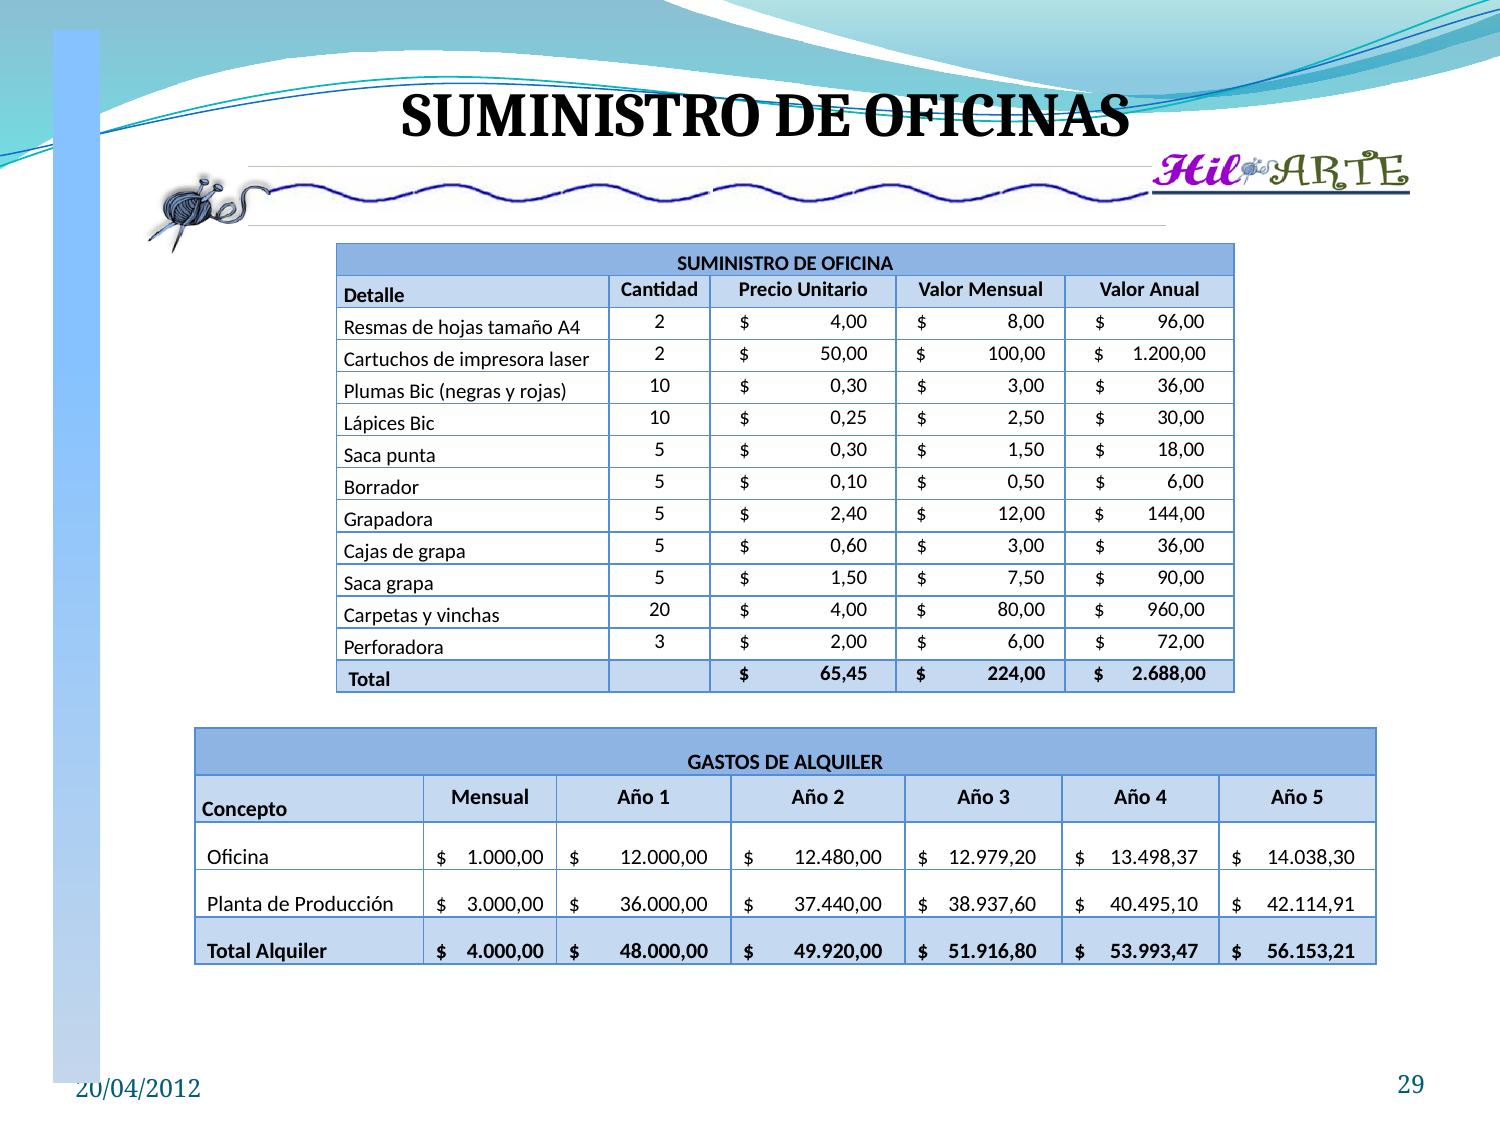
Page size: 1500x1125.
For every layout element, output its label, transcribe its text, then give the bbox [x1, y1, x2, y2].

table_cell Año 4 [1063, 776, 1218, 821]
table_cell 5 [610, 565, 709, 595]
table_cell $ 0,25 [711, 404, 895, 435]
table_cell $ 30,00 [1066, 404, 1233, 435]
table_cell Mensual [424, 776, 556, 821]
table_cell $ 1,50 [711, 565, 895, 595]
table_cell $ 36,00 [1066, 372, 1233, 403]
table_cell Cartuchos de impresora laser [337, 340, 608, 371]
table_cell 2 [610, 340, 709, 371]
table_header GASTOS DE ALQUILER [196, 729, 1375, 774]
table_cell 2 [610, 308, 709, 339]
table_cell 10 [610, 404, 709, 435]
table_cell 20 [610, 597, 709, 627]
table_cell $ 72,00 [1066, 629, 1233, 659]
table_cell $ 4.000,00 [424, 918, 556, 963]
table_cell Total Alquiler [196, 918, 423, 963]
table_cell $ 2,00 [711, 629, 895, 659]
table_cell $ 13.498,37 [1063, 823, 1218, 869]
table_cell $ 37.440,00 [732, 870, 904, 916]
table_cell $ 4,00 [711, 308, 895, 339]
table_cell $ 38.937,60 [906, 870, 1061, 916]
table_cell $ 0,10 [711, 468, 895, 499]
table_cell Valor Anual [1066, 276, 1233, 307]
table_cell $ 6,00 [897, 629, 1064, 659]
table_cell $ 1,50 [897, 436, 1064, 467]
table_cell $ 36.000,00 [557, 870, 730, 916]
table_cell Planta de Producción [196, 870, 423, 916]
table_cell 5 [610, 533, 709, 563]
table_cell $ 18,00 [1066, 436, 1233, 467]
table_cell $ 4,00 [711, 597, 895, 627]
picture [135, 148, 1412, 256]
table_cell Carpetas y vinchas [337, 597, 608, 627]
table_cell $ 14.038,30 [1220, 823, 1375, 869]
table_cell $ 2.688,00 [1066, 661, 1233, 691]
table_cell $ 0,60 [711, 533, 895, 563]
table_cell $ 12,00 [897, 500, 1064, 531]
table_cell $ 49.920,00 [732, 918, 904, 963]
table_cell Oficina [196, 823, 423, 869]
table_cell $ 2,50 [897, 404, 1064, 435]
table_cell $ 40.495,10 [1063, 870, 1218, 916]
table_cell $ 96,00 [1066, 308, 1233, 339]
table_cell Cajas de grapa [337, 533, 608, 563]
table_cell $ 12.000,00 [557, 823, 730, 869]
table_cell 5 [610, 500, 709, 531]
text_box [51, 29, 102, 1084]
table_cell 10 [610, 372, 709, 403]
table_cell Total [337, 661, 608, 691]
table_cell $ 3,00 [897, 533, 1064, 563]
table_cell $ 0,30 [711, 436, 895, 467]
table_header SUMINISTRO DE OFICINA [337, 267, 1233, 275]
table_cell $ 3.000,00 [424, 870, 556, 916]
table_cell $ 1.200,00 [1066, 340, 1233, 371]
table_cell $ 960,00 [1066, 597, 1233, 627]
table_cell Cantidad [610, 276, 709, 307]
table_cell $ 65,45 [711, 661, 895, 691]
table_cell $ 36,00 [1066, 533, 1233, 563]
table_cell $ 144,00 [1066, 500, 1233, 531]
table_cell $ 42.114,91 [1220, 870, 1375, 916]
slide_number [75, 1042, 425, 1103]
table_cell Borrador [337, 468, 608, 499]
table_cell $ 90,00 [1066, 565, 1233, 595]
table_cell [610, 661, 709, 691]
table_cell $ 224,00 [897, 661, 1064, 691]
table_cell 5 [610, 468, 709, 499]
table_cell $ 53.993,47 [1063, 918, 1218, 963]
table_cell Año 5 [1220, 776, 1375, 821]
table_cell $ 12.979,20 [906, 823, 1061, 869]
table_cell $ 50,00 [711, 340, 895, 371]
table_cell $ 51.916,80 [906, 918, 1061, 963]
table_cell Año 1 [557, 776, 730, 821]
table_cell Concepto [196, 776, 423, 821]
slide_number 29 [1299, 1042, 1425, 1103]
table_cell $ 8,00 [897, 308, 1064, 339]
table_cell Lápices Bic [337, 404, 608, 435]
table_cell $ 56.153,21 [1220, 918, 1375, 963]
table_cell Saca punta [337, 436, 608, 467]
table_cell Año 3 [906, 776, 1061, 821]
table_cell $ 12.480,00 [732, 823, 904, 869]
table_cell $ 48.000,00 [557, 918, 730, 963]
table_cell $ 100,00 [897, 340, 1064, 371]
text_box SUMINISTRO DE OFICINAS [277, 66, 1270, 148]
table_cell $ 0,50 [897, 468, 1064, 499]
table_cell $ 3,00 [897, 372, 1064, 403]
table_cell Grapadora [337, 500, 608, 531]
table_cell Año 2 [732, 776, 904, 821]
table_cell Resmas de hojas tamaño A4 [337, 308, 608, 339]
table_cell 5 [610, 436, 709, 467]
table_cell Saca grapa [337, 565, 608, 595]
table_cell $ 0,30 [711, 372, 895, 403]
table_cell $ 2,40 [711, 500, 895, 531]
table_cell $ 80,00 [897, 597, 1064, 627]
table_cell $ 1.000,00 [424, 823, 556, 869]
table_cell $ 7,50 [897, 565, 1064, 595]
table_cell Perforadora [337, 629, 608, 659]
table_cell 3 [610, 629, 709, 659]
table_cell Valor Mensual [897, 276, 1064, 307]
table_cell $ 6,00 [1066, 468, 1233, 499]
table_cell Precio Unitario [711, 276, 895, 307]
table_cell Plumas Bic (negras y rojas) [337, 372, 608, 403]
table_cell Detalle [337, 276, 608, 307]
